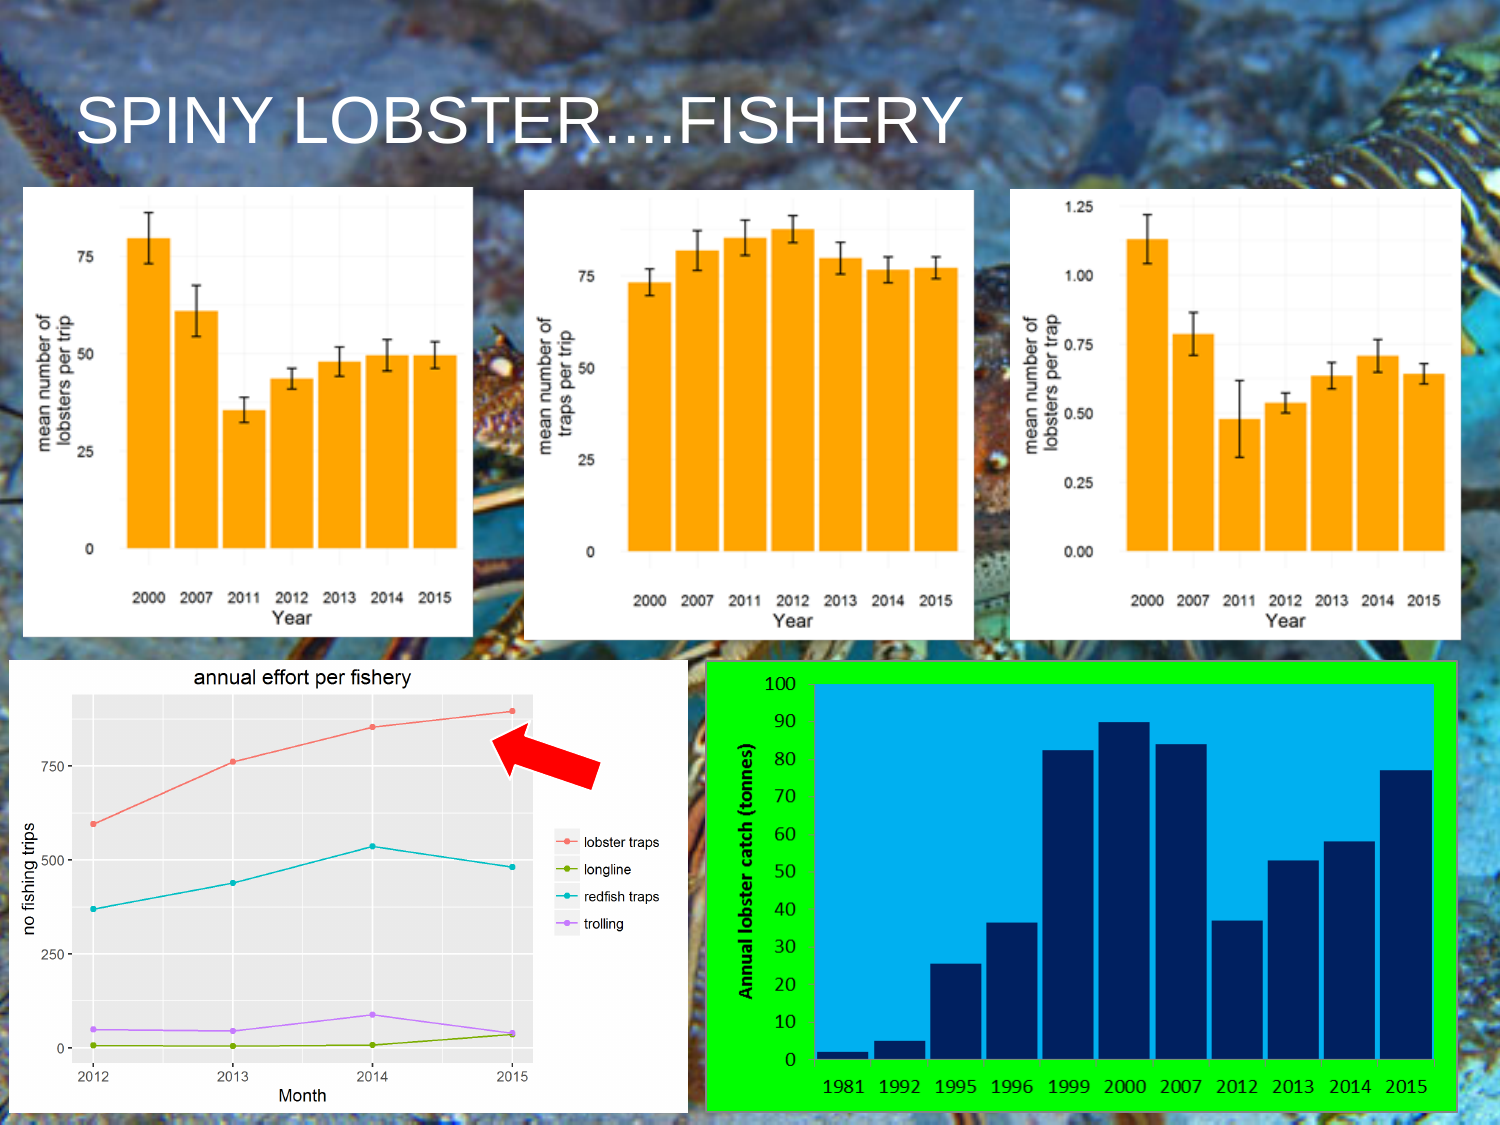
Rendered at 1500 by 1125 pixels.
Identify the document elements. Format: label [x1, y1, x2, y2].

text_box [9, 660, 1458, 1113]
picture [0, 0, 1500, 1125]
